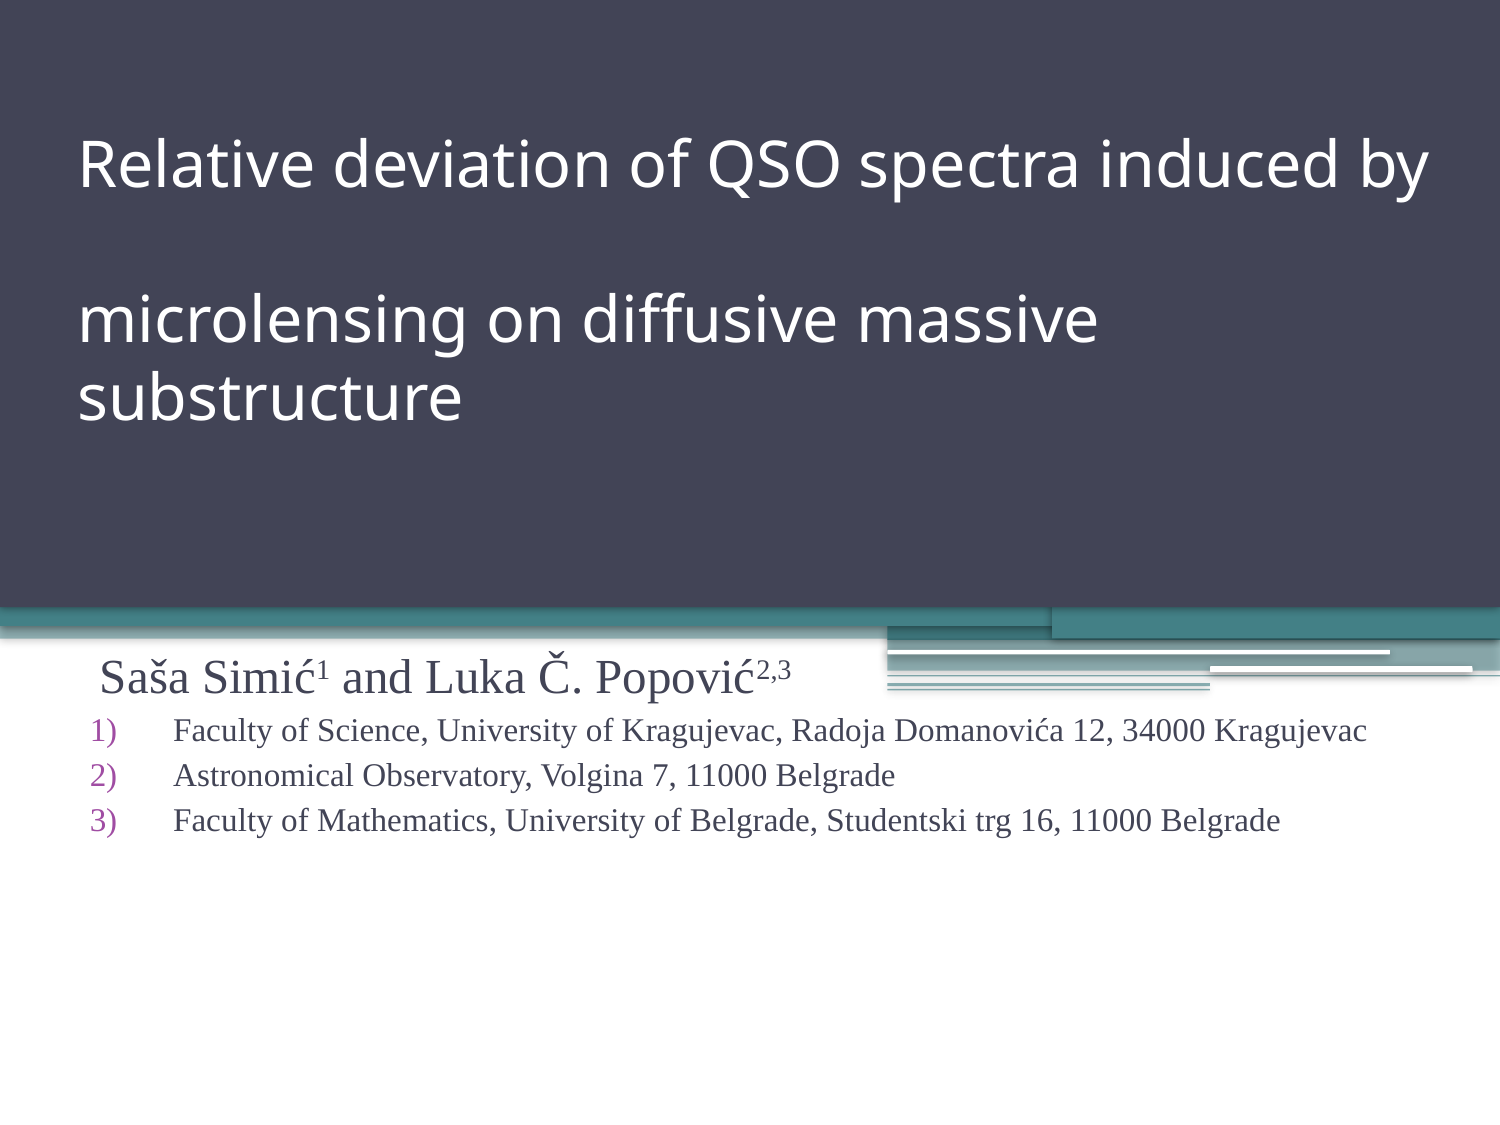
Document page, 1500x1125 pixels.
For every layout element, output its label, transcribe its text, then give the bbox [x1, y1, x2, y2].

subtitle Saša Simić1 and Luka Č. Popović2,3 Faculty of Science, University of Kragujevac, Radoja Domanovića 12, 34000 Kragujevac Astronomical Observatory, Volgina 7, 11000 Belgrade Faculty of Mathematics, University of Belgrade, Studentski trg 16, 11000 Belgrade [75, 637, 1438, 875]
title Relative deviation of QSO spectra induced by microlensing on diffusive massive substructure [62, 237, 1450, 441]
